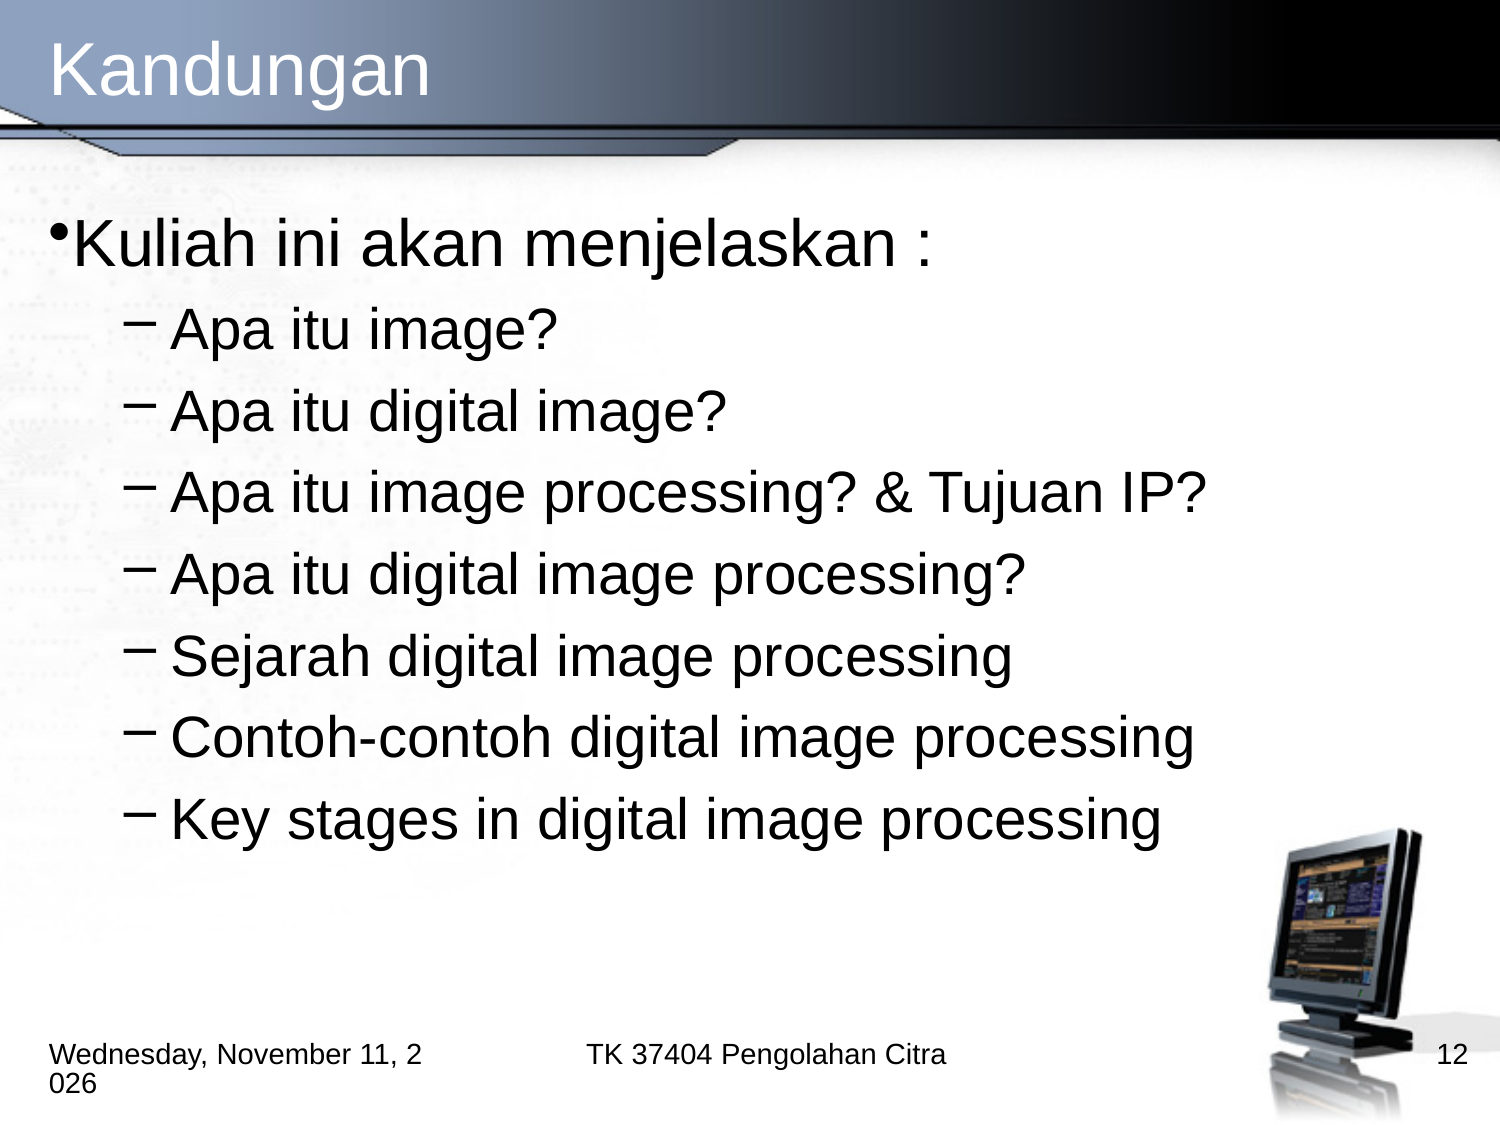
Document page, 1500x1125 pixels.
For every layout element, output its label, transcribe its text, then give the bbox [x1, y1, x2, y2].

title Kandungan [33, 10, 1476, 119]
footer TK 37404 Pengolahan Citra [528, 1027, 1005, 1104]
slide_number 12 [1170, 1027, 1484, 1104]
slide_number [33, 1027, 451, 1104]
list Kuliah ini akan menjelaskan : Apa itu image? Apa itu digital image? Apa itu image processing? & Tujuan IP? Apa itu digital image processing? Sejarah digital image processing Contoh-contoh digital image processing Key stages in digital image processing [33, 191, 1476, 995]
picture [0, 0, 1500, 1125]
